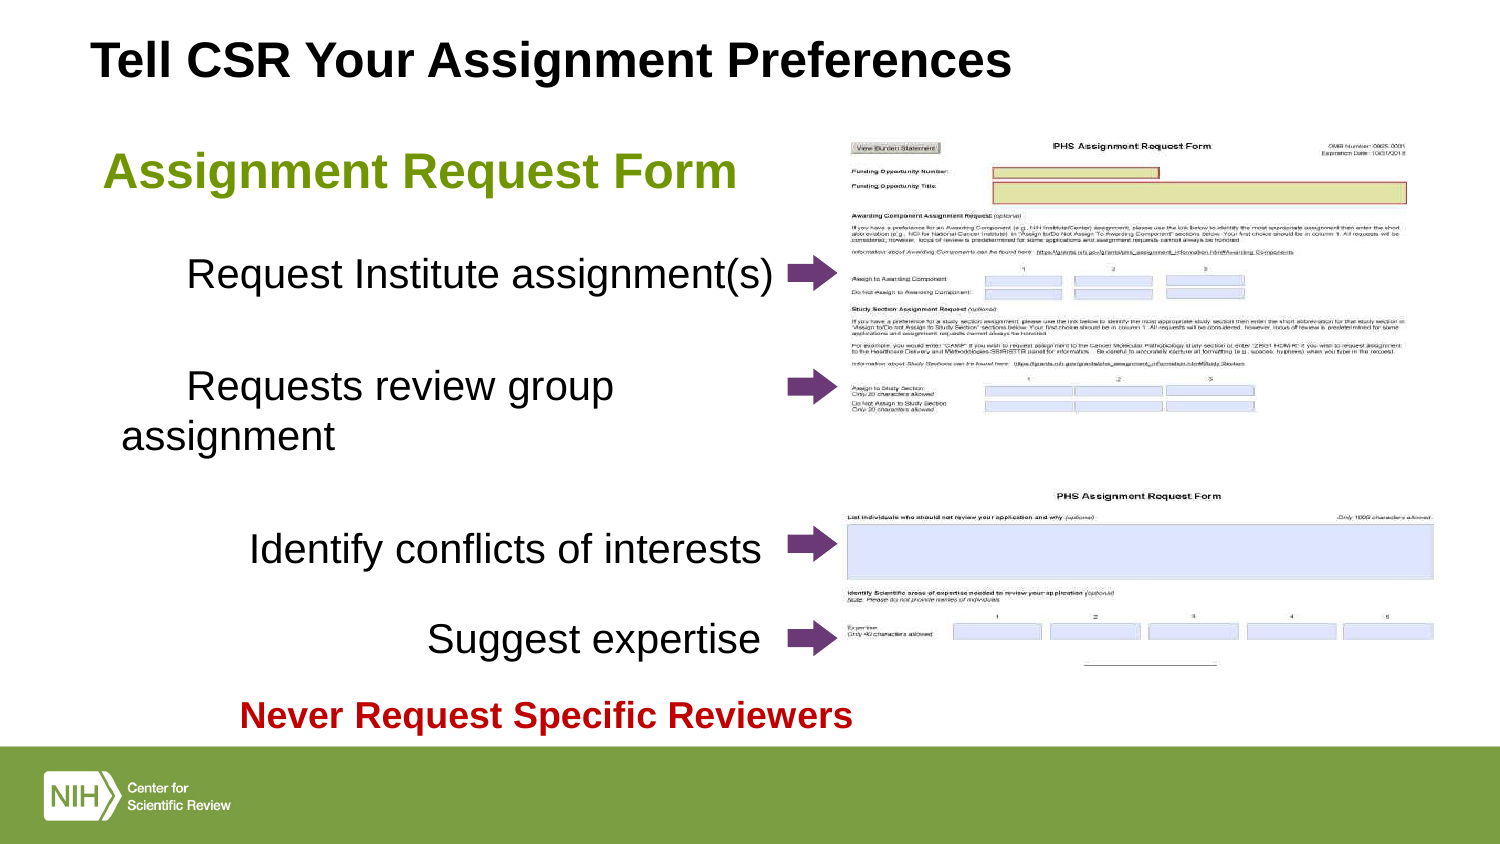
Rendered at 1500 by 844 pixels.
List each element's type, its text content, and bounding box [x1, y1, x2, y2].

text_box Request Institute assignment(s) Requests review group assignment [119, 246, 775, 459]
text_box [787, 368, 838, 405]
text_box [787, 525, 838, 562]
title Tell CSR Your Assignment Preferences [87, 0, 1413, 128]
text_box [787, 254, 838, 292]
picture [0, 0, 1500, 844]
text_box Assignment Request Form [87, 131, 781, 206]
text_box [787, 620, 838, 657]
text_box Identify conflicts of interests Suggest expertise Never Request Specific Reviewers [237, 521, 854, 736]
text_box [824, 123, 1464, 666]
